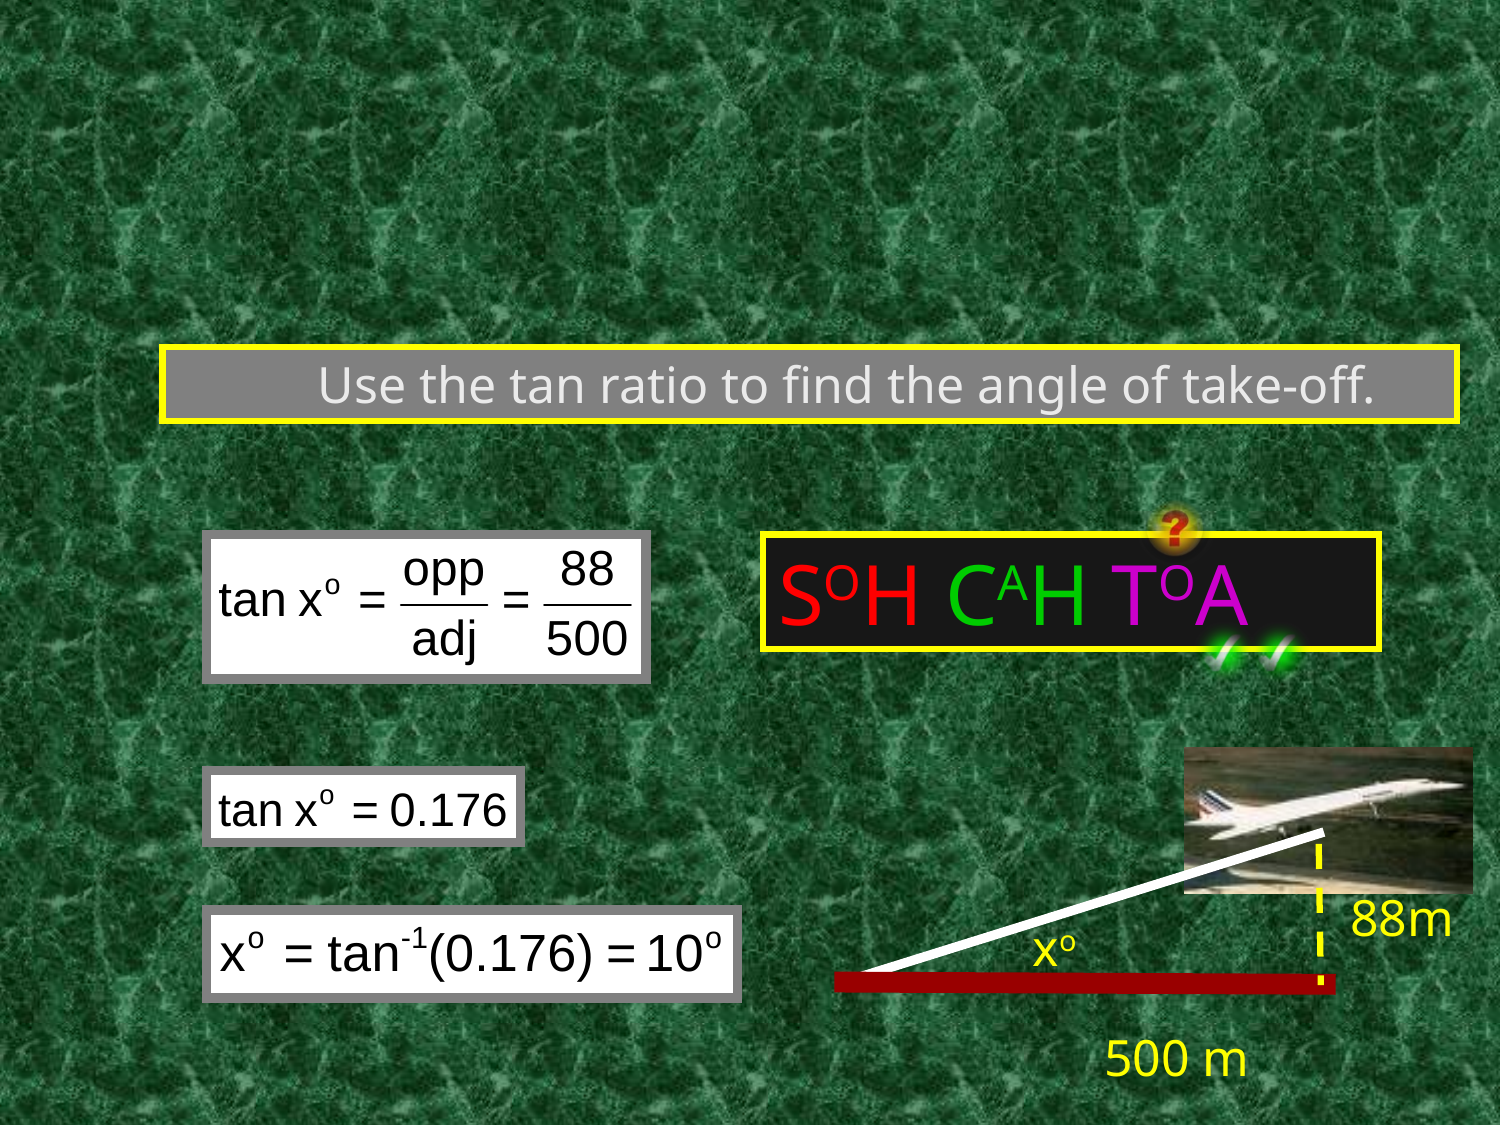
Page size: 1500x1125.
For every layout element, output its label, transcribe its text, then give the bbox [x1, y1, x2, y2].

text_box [834, 831, 1485, 985]
text_box Use the tan ratio to find the angle of take-off. [162, 346, 1458, 422]
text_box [210, 774, 516, 838]
text_box 500 m [1089, 1019, 1324, 1080]
picture [0, 0, 1500, 1125]
text_box SOH CAH TOA [763, 534, 1380, 650]
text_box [210, 538, 642, 675]
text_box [210, 914, 734, 994]
